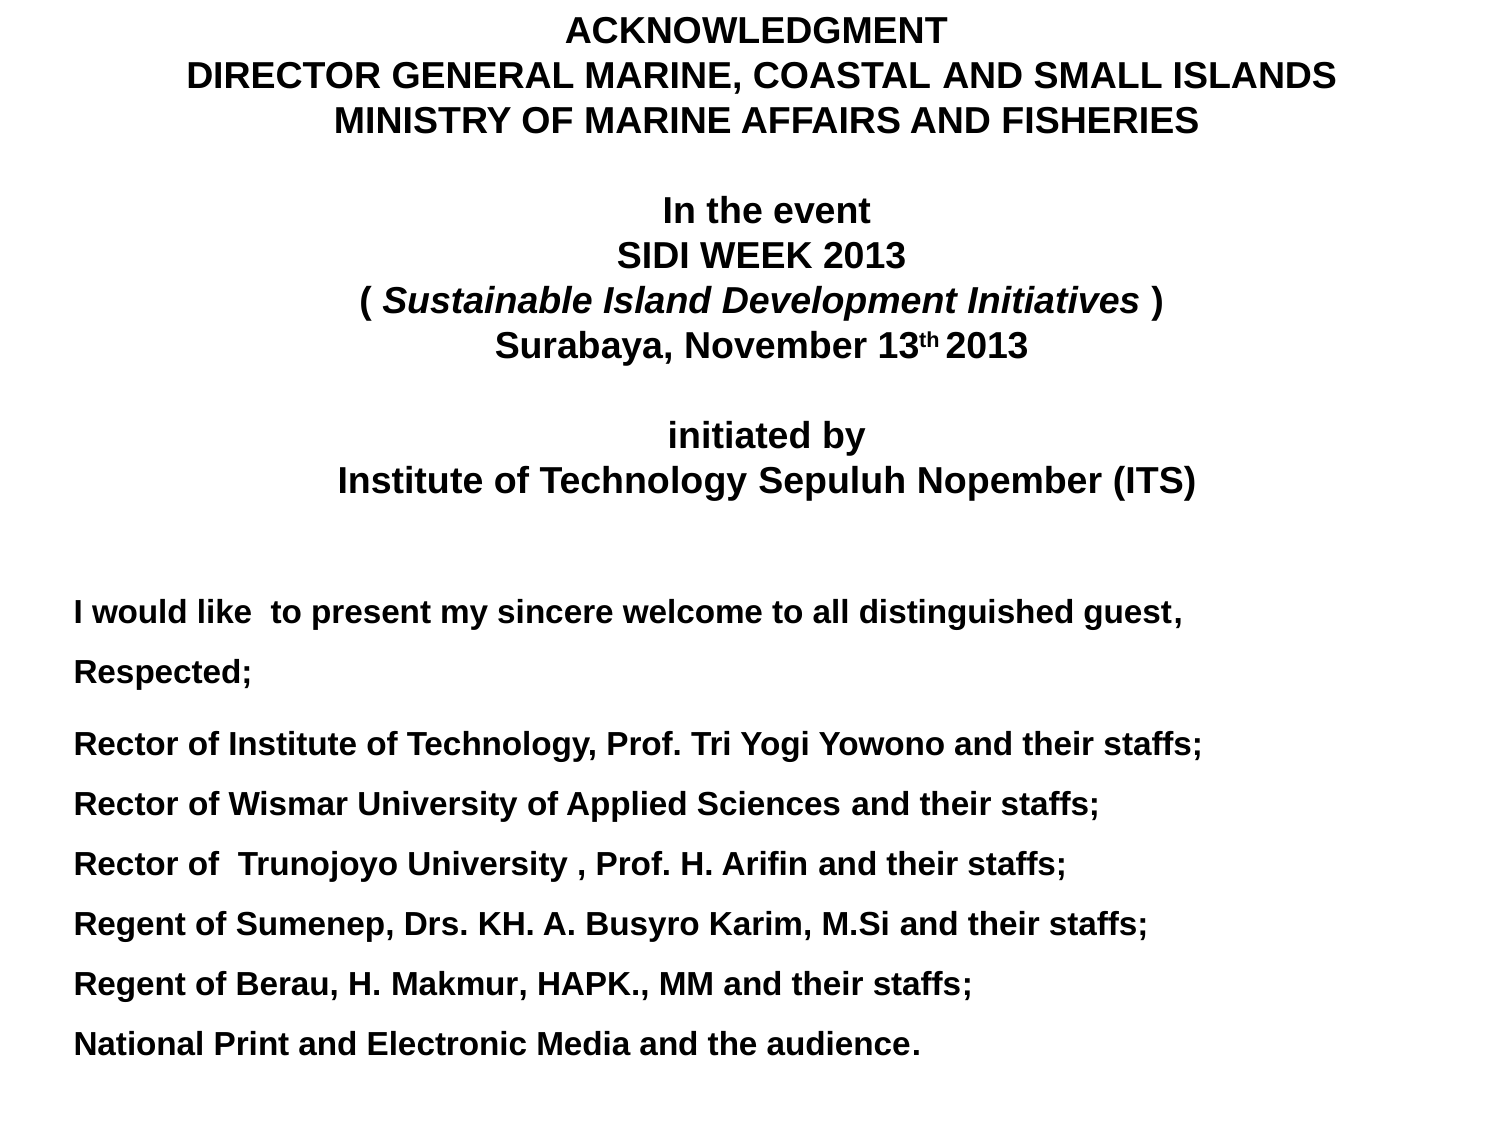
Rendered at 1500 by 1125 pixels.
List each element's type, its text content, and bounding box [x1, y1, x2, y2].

text_box ACKNOWLEDGMENT DIRECTOR GENERAL MARINE, COASTAL AND SMALL ISLANDS MINISTRY OF MARINE AFFAIRS AND FISHERIES In the event SIDI WEEK 2013 ( Sustainable Island Development Initiatives ) Surabaya, November 13th 2013 initiated by Institute of Technology Sepuluh Nopember (ITS) [70, 35, 1454, 562]
subtitle I would like to present my sincere welcome to all distinguished guest, Respected; Rector of Institute of Technology, Prof. Tri Yogi Yowono and their staffs; Rector of Wismar University of Applied Sciences and their staffs; Rector of Trunojoyo University , Prof. H. Arifin and their staffs; Regent of Sumenep, Drs. KH. A. Busyro Karim, M.Si and their staffs; Regent of Berau, H. Makmur, HAPK., MM and their staffs; National Print and Electronic Media and the audience. [58, 562, 1500, 1090]
